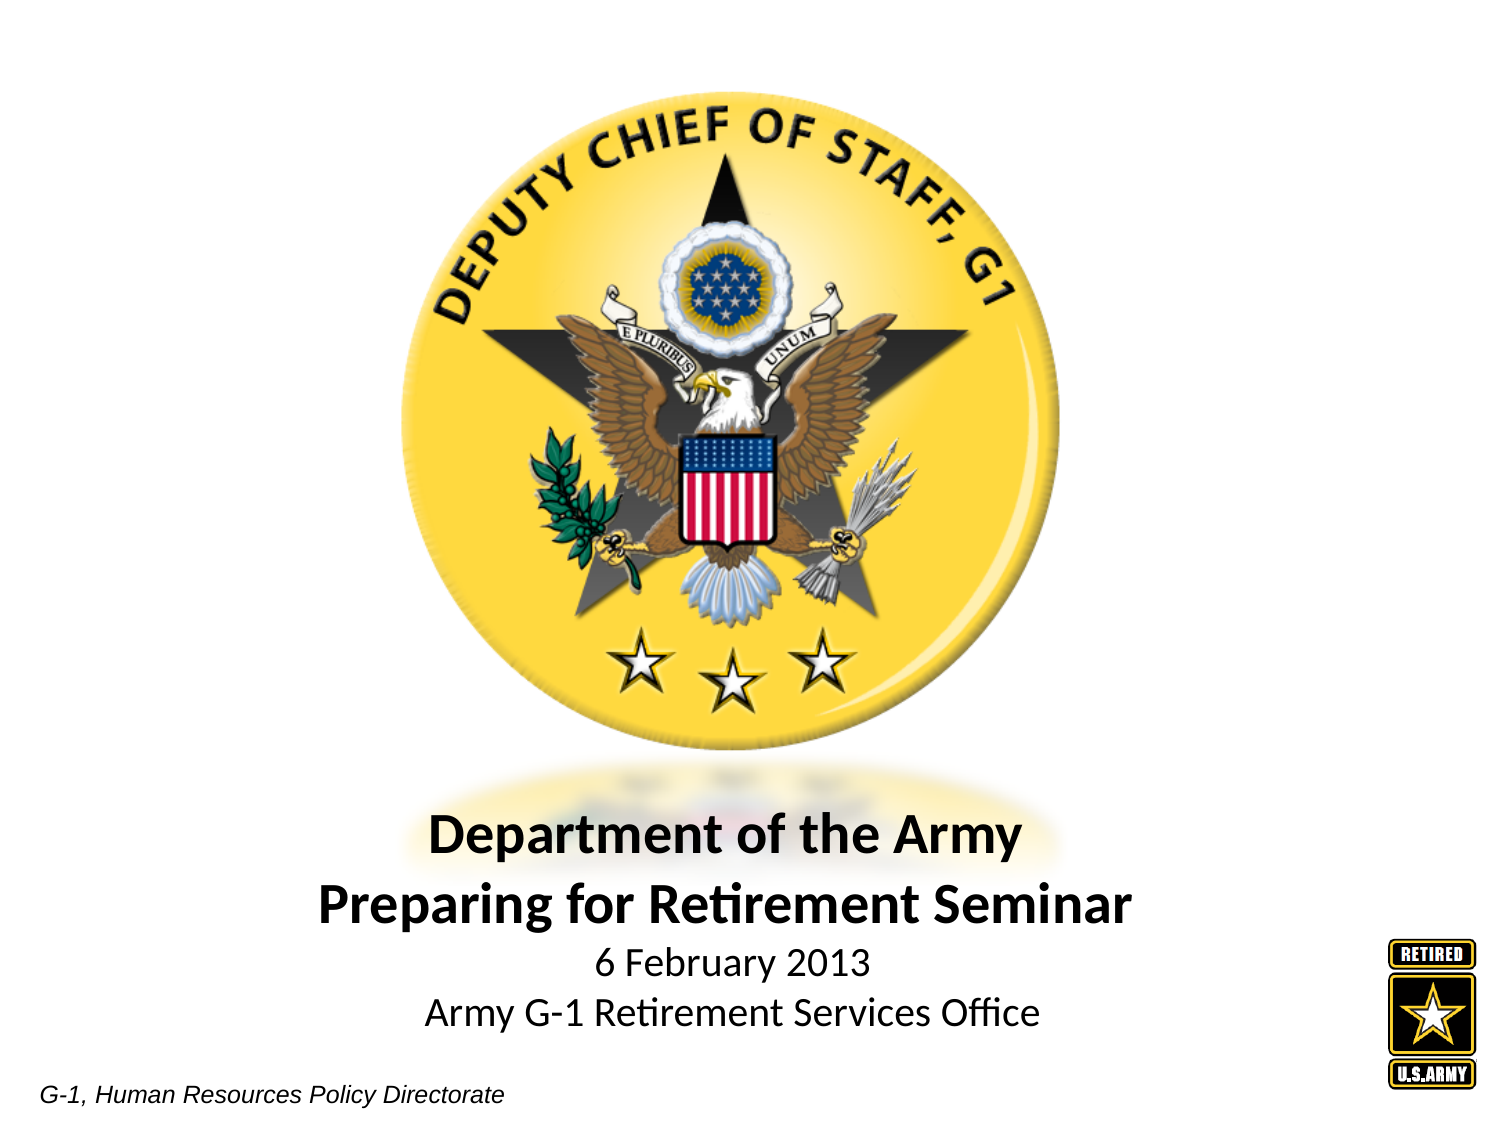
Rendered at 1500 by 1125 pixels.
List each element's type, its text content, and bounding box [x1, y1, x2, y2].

picture [1387, 937, 1477, 1090]
text_box Department of the Army Preparing for Retirement Seminar 6 February 2013 Army G-1 Retirement Services Office [207, 787, 1258, 1043]
picture [370, 57, 1117, 926]
